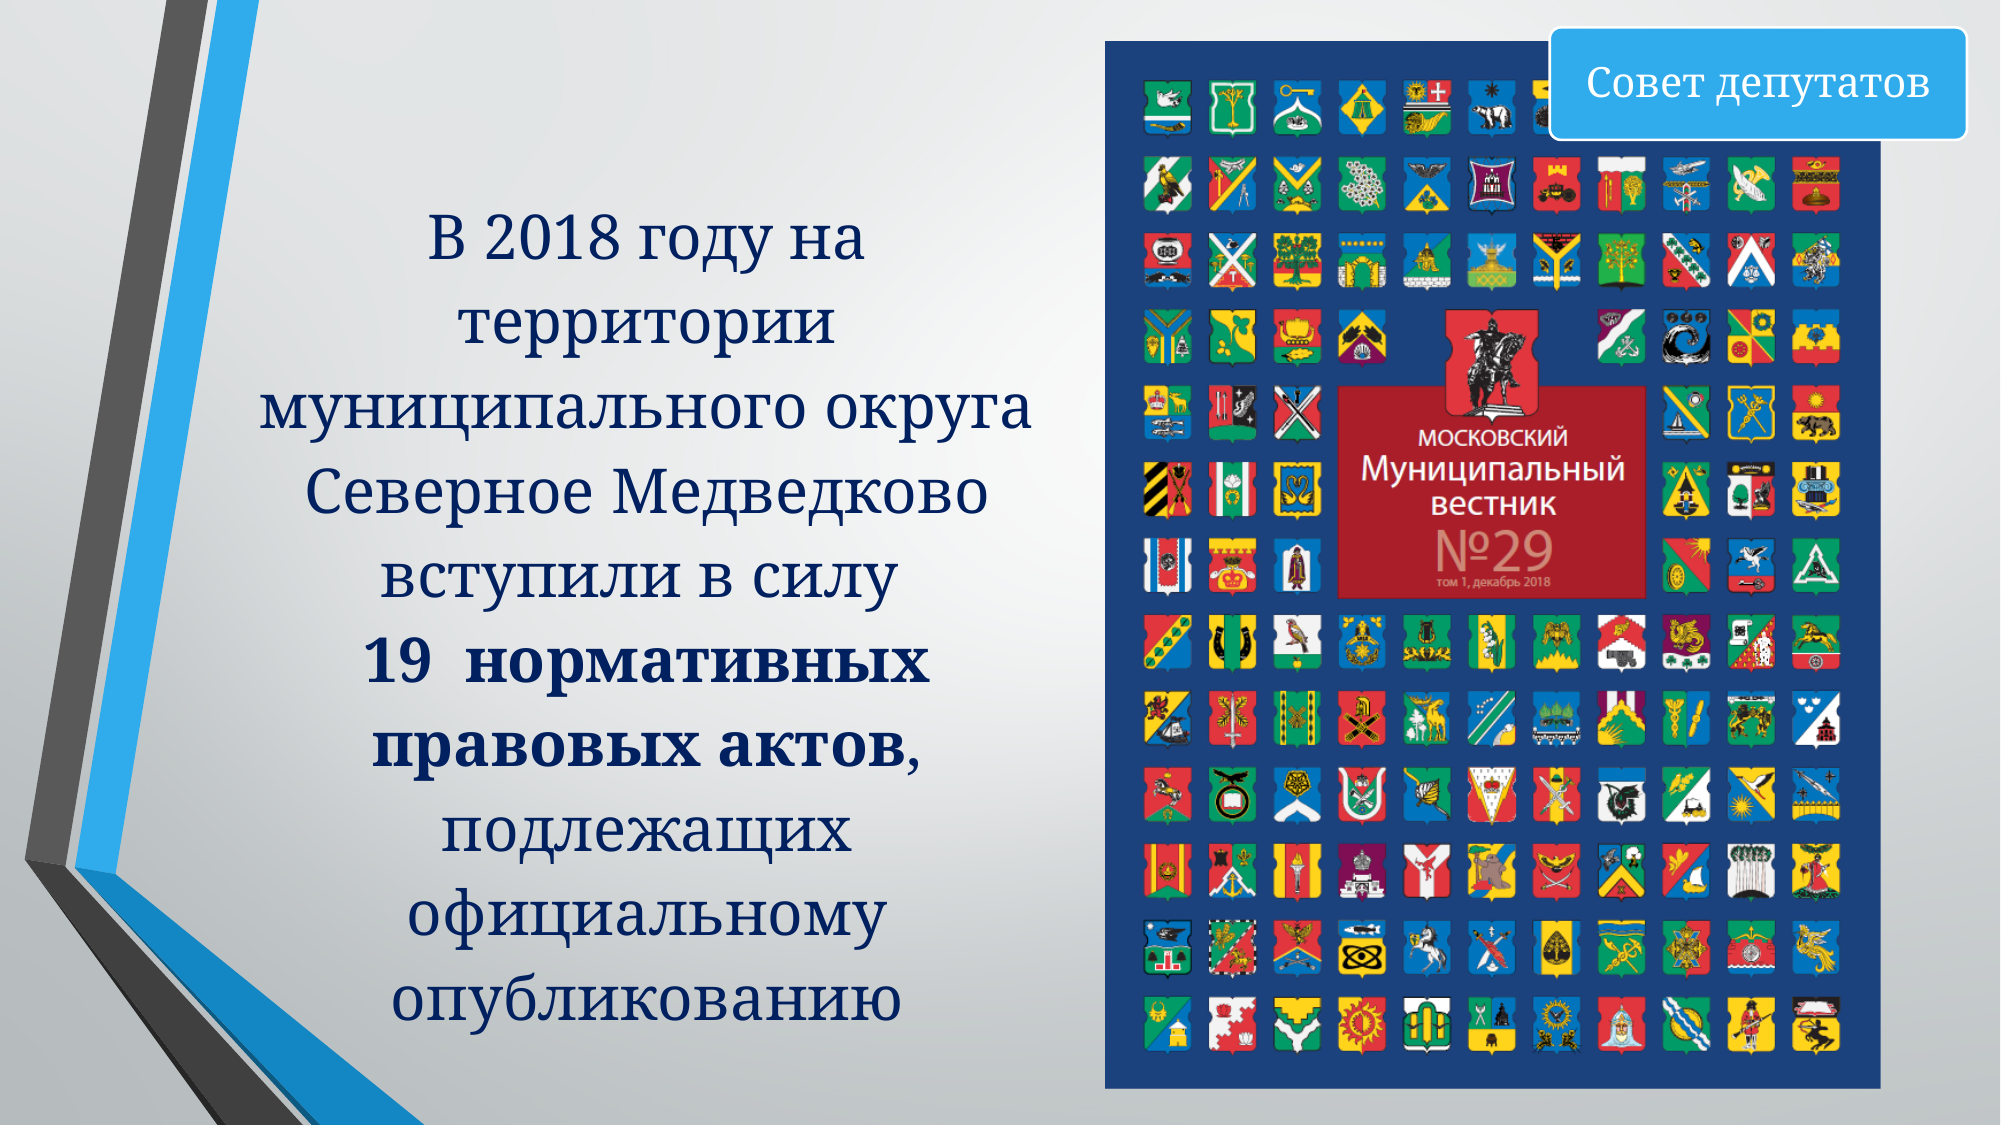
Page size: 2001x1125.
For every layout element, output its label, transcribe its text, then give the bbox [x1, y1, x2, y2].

picture [1104, 41, 1882, 1089]
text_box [1549, 27, 1968, 141]
title В 2018 году на территории муниципального округа Северное Медведково вступили в силу 19 нормативных правовых актов, подлежащих официальному опубликованию [235, 148, 1060, 1125]
